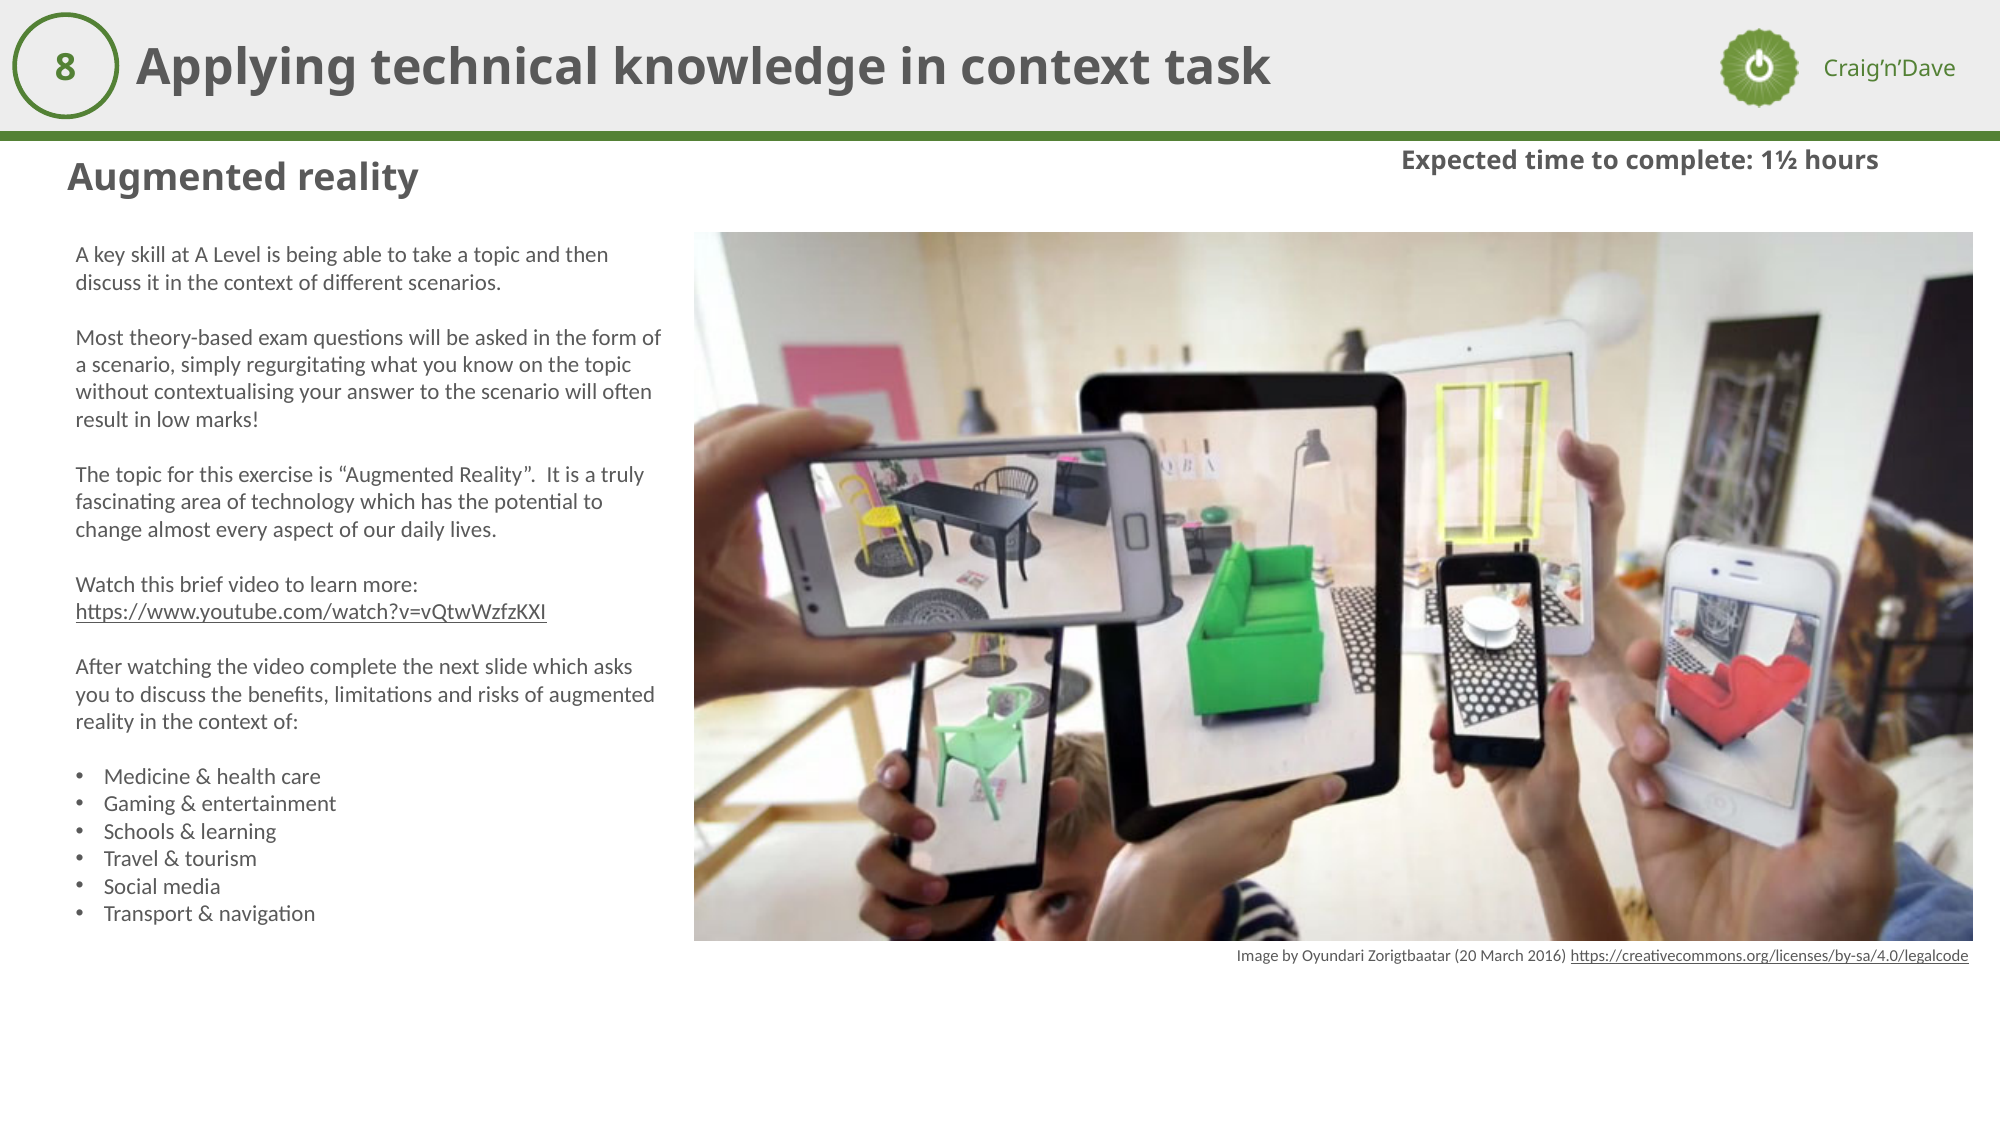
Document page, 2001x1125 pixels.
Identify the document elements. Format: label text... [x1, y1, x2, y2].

text_box A key skill at A Level is being able to take a topic and then discuss it in the context of different scenarios. Most theory-based exam questions will be asked in the form of a scenario, simply regurgitating what you know on the topic without contextualising your answer to the scenario will often result in low marks! The topic for this exercise is “Augmented Reality”. It is a truly fascinating area of technology which has the potential to change almost every aspect of our daily lives. Watch this brief video to learn more: https://www.youtube.com/watch?v=vQtwWzfzKXI After watching the video complete the next slide which asks you to discuss the benefits, limitations and risks of augmented reality in the context of: Medicine & health care Gaming & entertainment Schools & learning Travel & tourism Social media Transport & navigation [60, 232, 678, 934]
text_box Expected time to complete: 1½ hours [1386, 139, 2000, 200]
text_box Applying technical knowledge in context task [121, 13, 1669, 123]
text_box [694, 232, 1992, 974]
text_box Augmented reality [52, 148, 909, 209]
picture [1720, 28, 1799, 108]
text_box 8 [13, 13, 118, 118]
